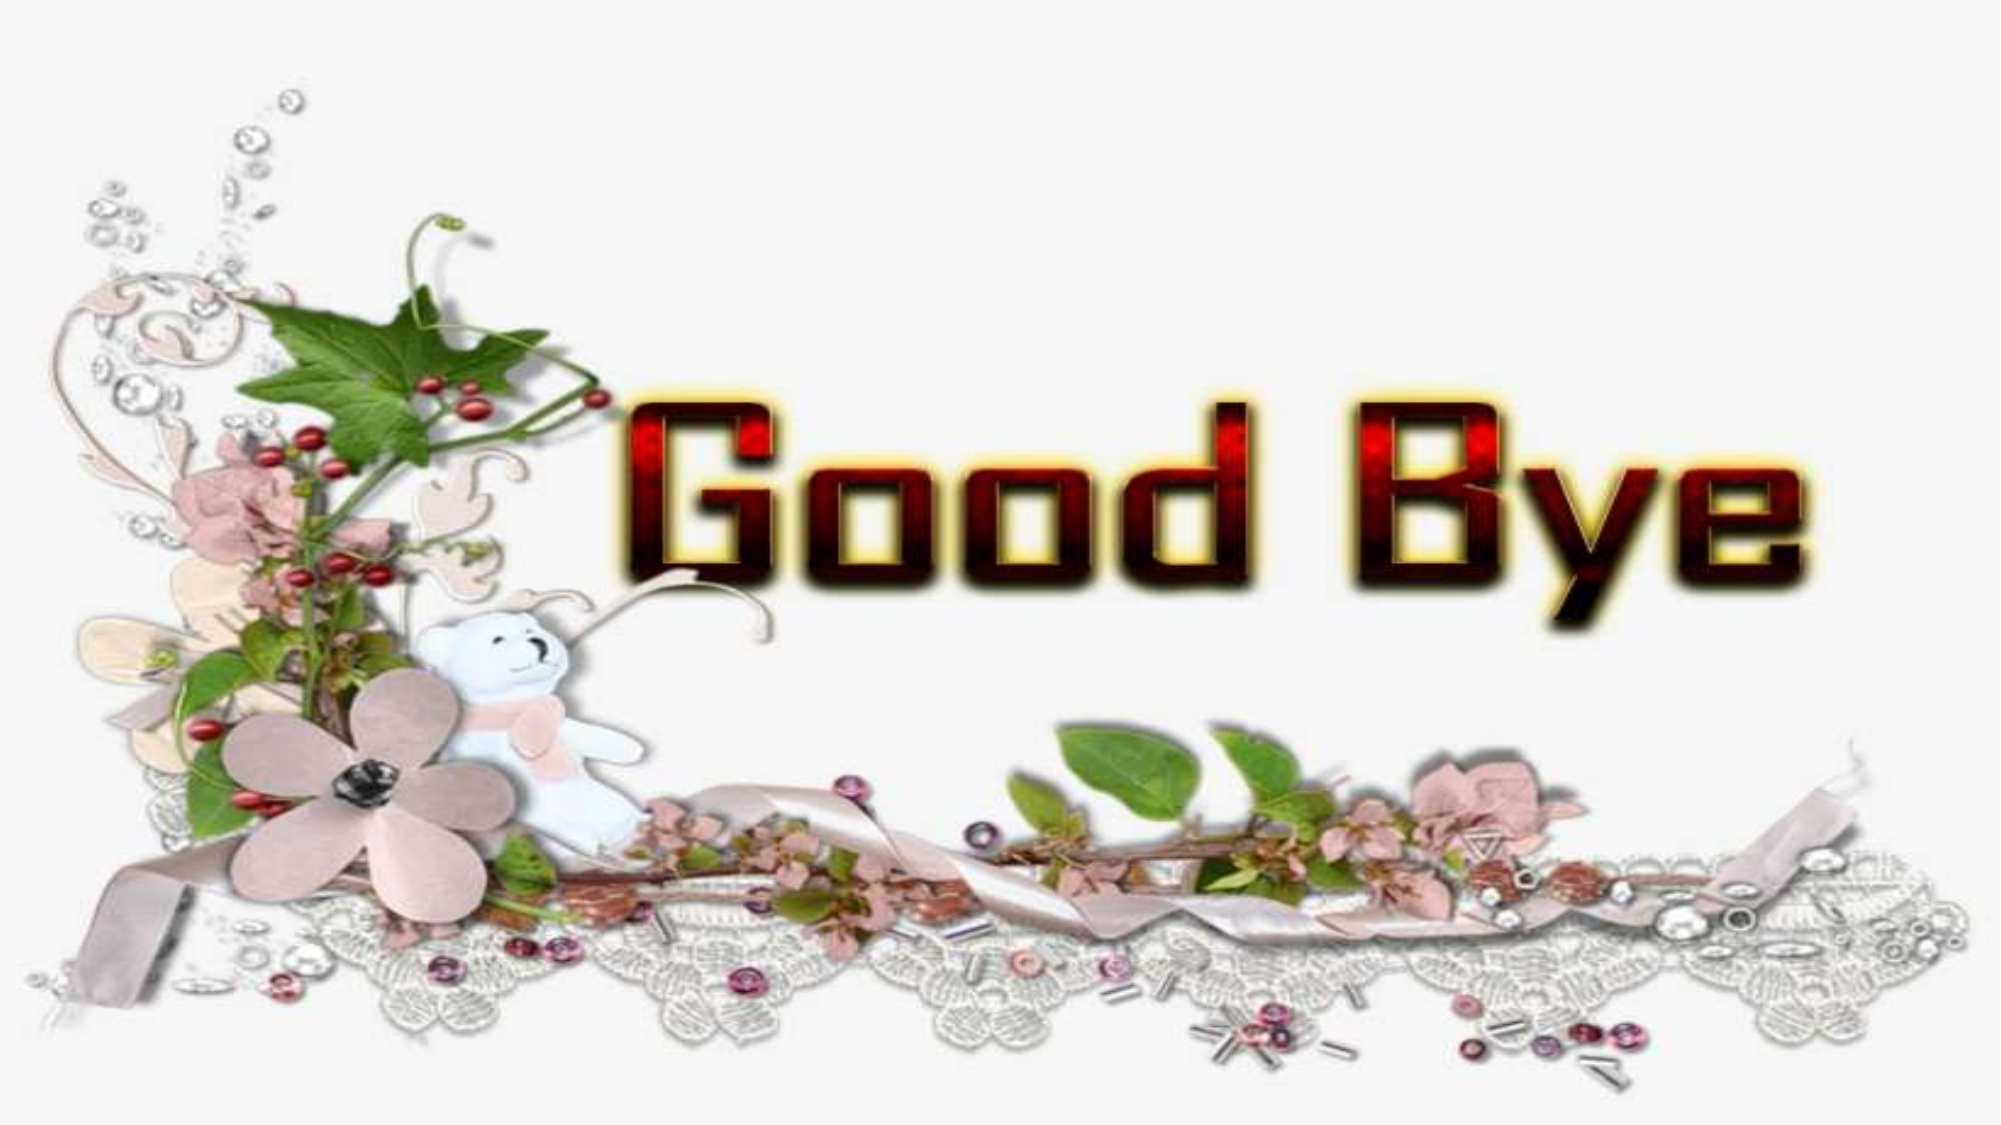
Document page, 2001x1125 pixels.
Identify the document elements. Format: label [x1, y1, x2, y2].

list [0, 0, 2000, 1125]
